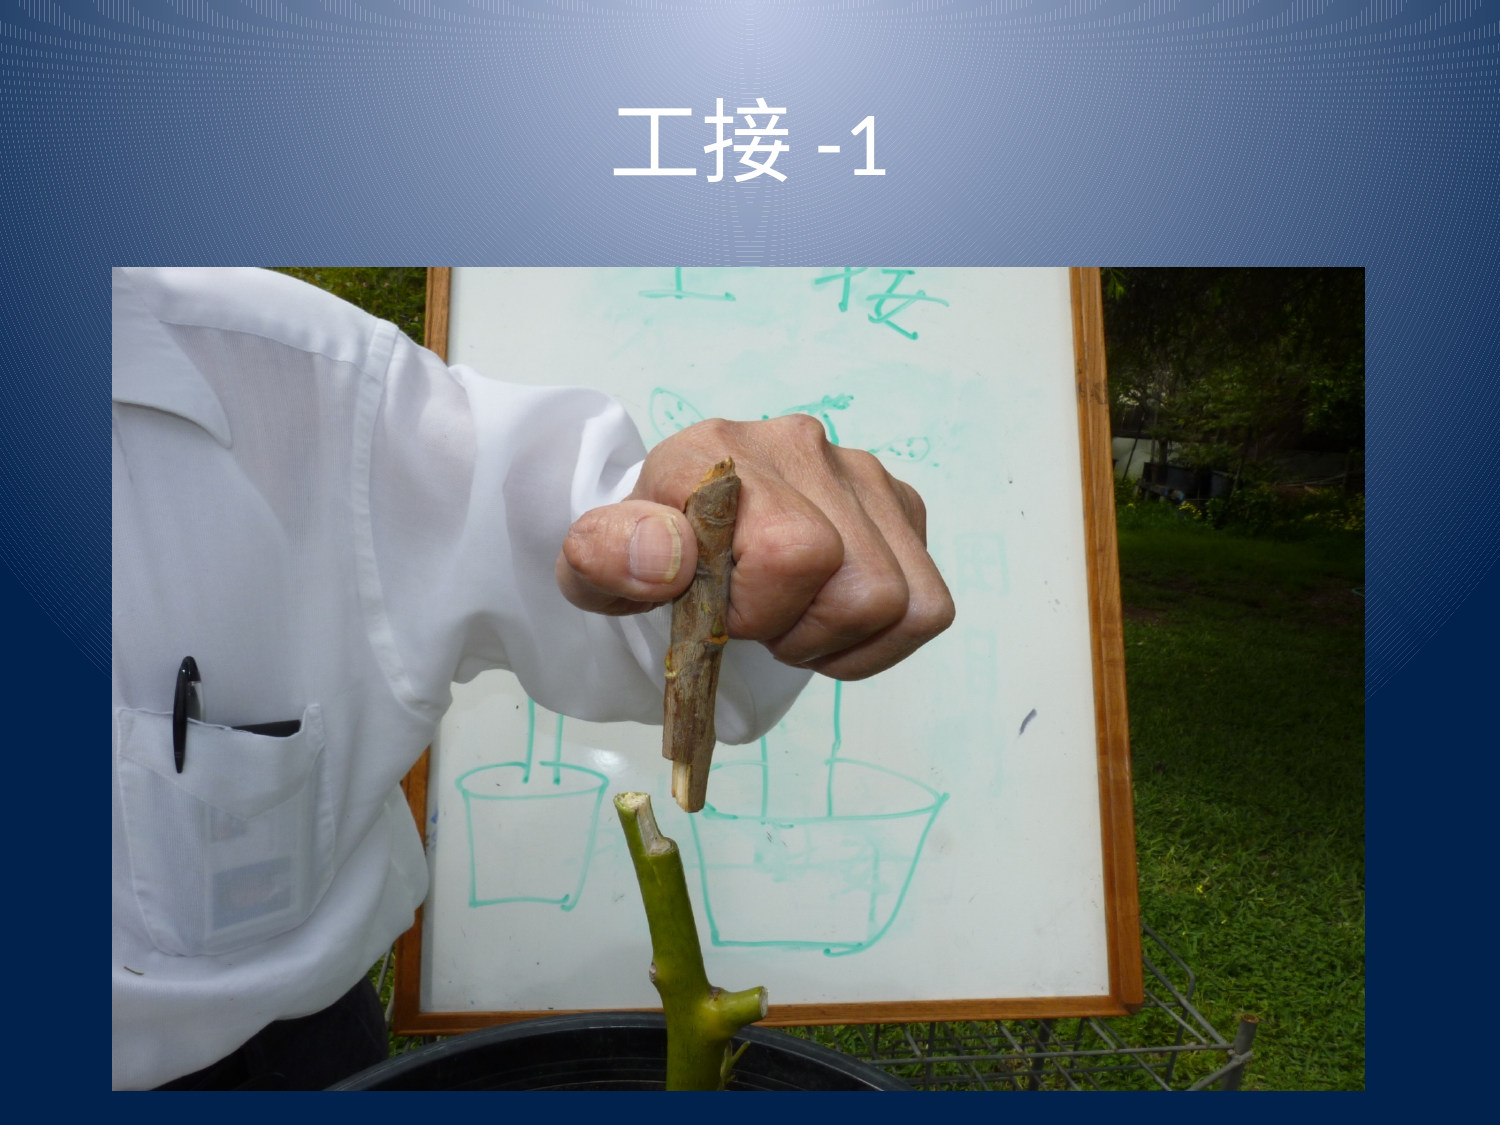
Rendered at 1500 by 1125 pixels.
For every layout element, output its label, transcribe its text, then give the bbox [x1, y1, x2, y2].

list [111, 266, 1365, 1092]
title 工接-1 [75, 45, 1425, 233]
